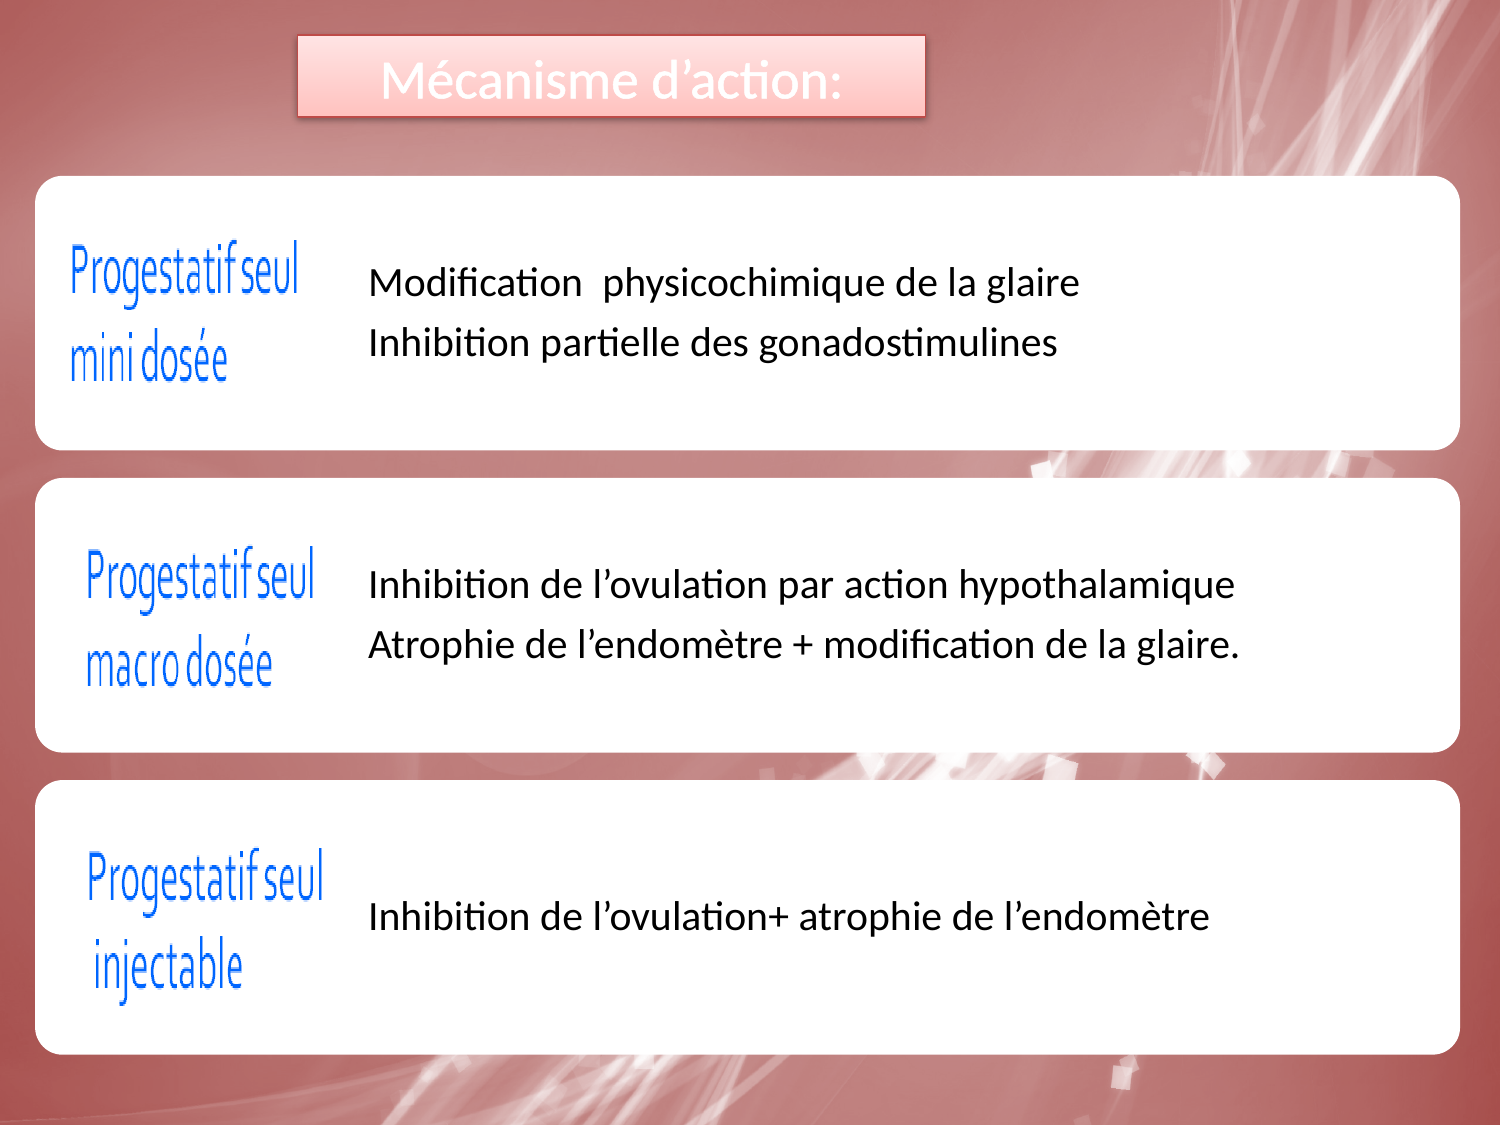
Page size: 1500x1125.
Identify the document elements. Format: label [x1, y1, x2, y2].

picture [0, 0, 1500, 1125]
text_box [34, 175, 1461, 1055]
